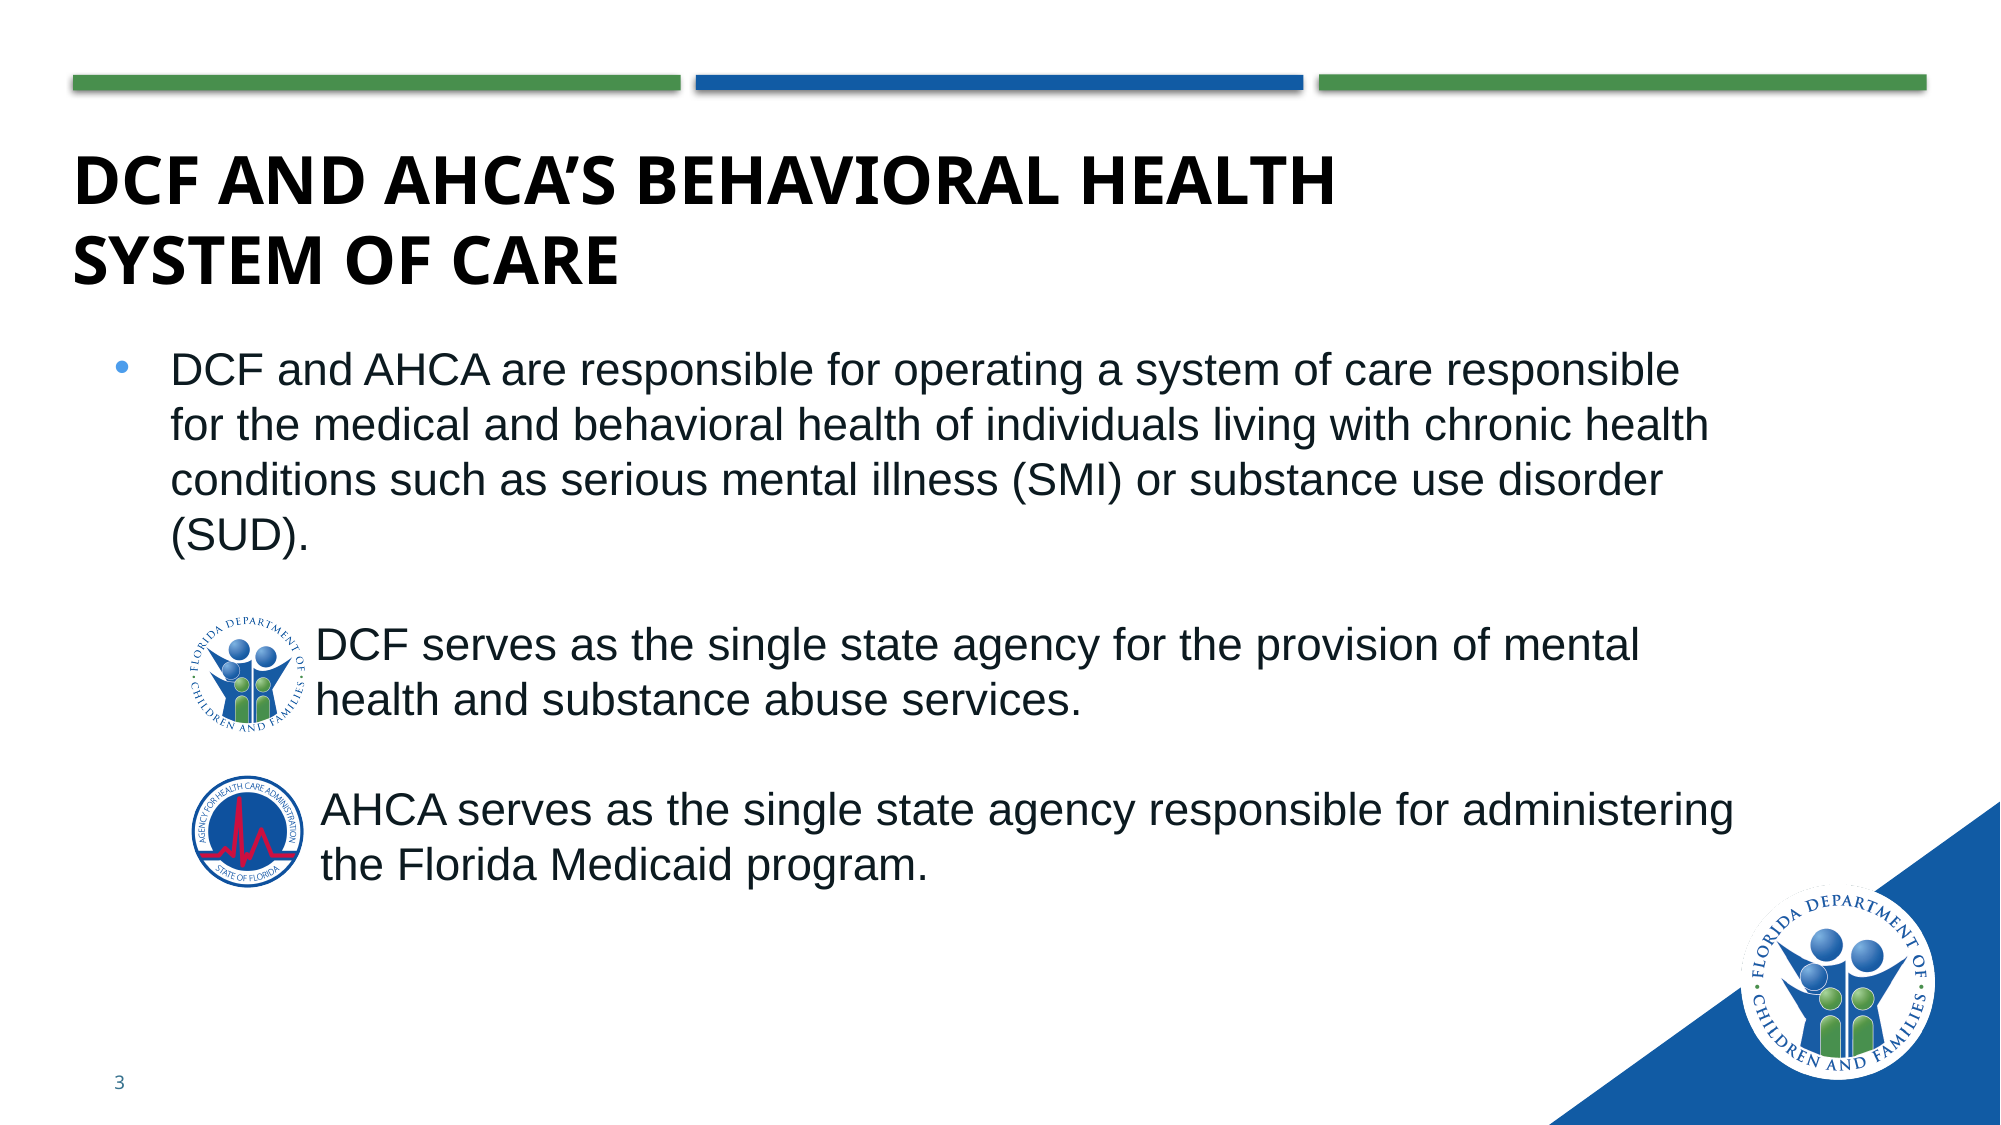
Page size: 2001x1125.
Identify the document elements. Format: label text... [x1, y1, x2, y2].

picture [1740, 884, 1935, 1080]
text_box DCF and AHCA are responsible for operating a system of care responsible for the medical and behavioral health of individuals living with chronic health conditions such as serious mental illness (SMI) or substance use disorder (SUD). DCF serves as the single state agency for the provision of mental health and substance abuse services. AHCA serves as the single state agency responsible for administering the Florida Medicaid program. [99, 333, 1753, 897]
slide_number 3 [99, 1053, 273, 1114]
text_box DCF and AHCA’s Behavioral Health System of Care [57, 103, 2000, 333]
picture [190, 616, 306, 733]
picture [190, 773, 306, 889]
